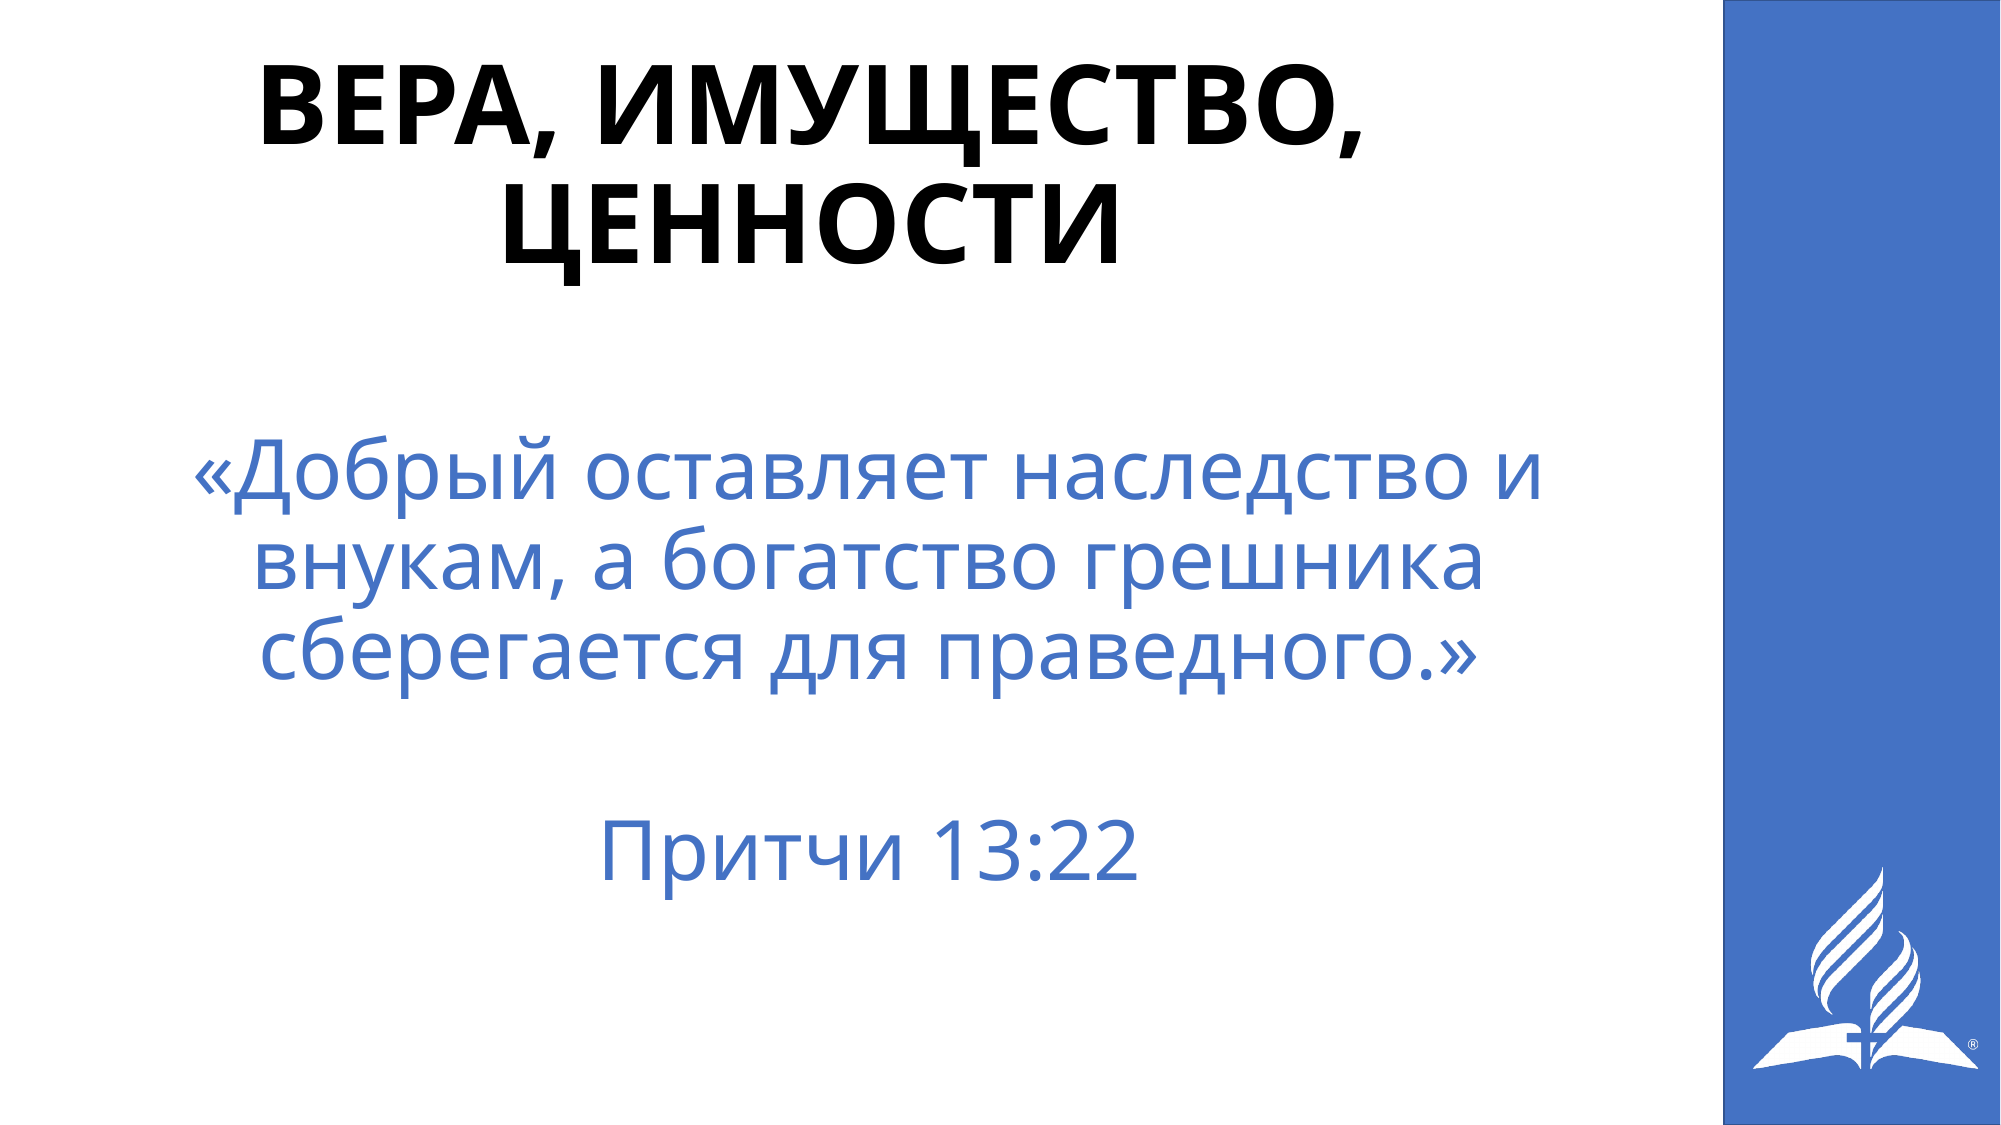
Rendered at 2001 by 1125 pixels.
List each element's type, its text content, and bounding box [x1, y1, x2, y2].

title ВЕРА, ИМУЩЕСТВО, ЦЕННОСТИ [21, 59, 1602, 278]
list «Добрый оставляет наследство и внукам, а богатство грешника сберегается для праведного.» Притчи 13:22 [137, 299, 1602, 1014]
picture [1707, 795, 2001, 1115]
